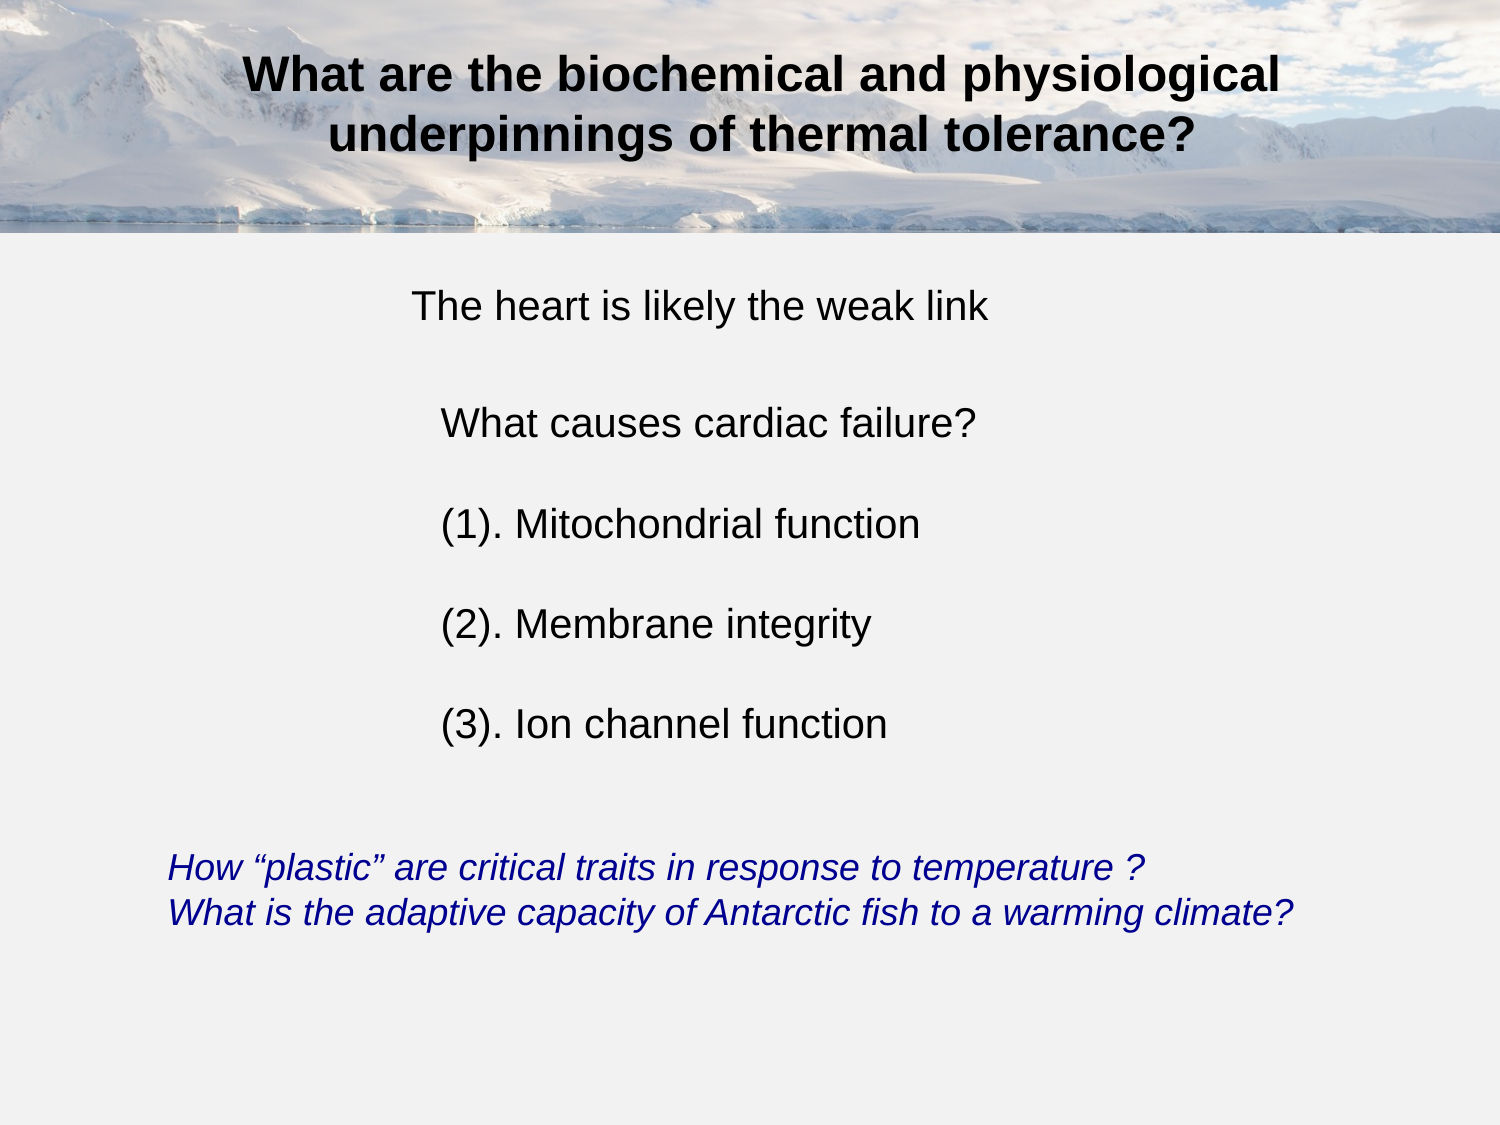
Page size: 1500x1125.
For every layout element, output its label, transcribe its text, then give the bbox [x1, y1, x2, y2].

text_box What causes cardiac failure? (1). Mitochondrial function (2). Membrane integrity (3). Ion channel function [425, 388, 993, 835]
text_box How “plastic” are critical traits in response to temperature ? What is the adaptive capacity of Antarctic fish to a warming climate? [152, 835, 1320, 941]
text_box The heart is likely the weak link [396, 271, 1004, 337]
text_box What are the biochemical and physiological underpinnings of thermal tolerance? [113, 33, 1411, 214]
